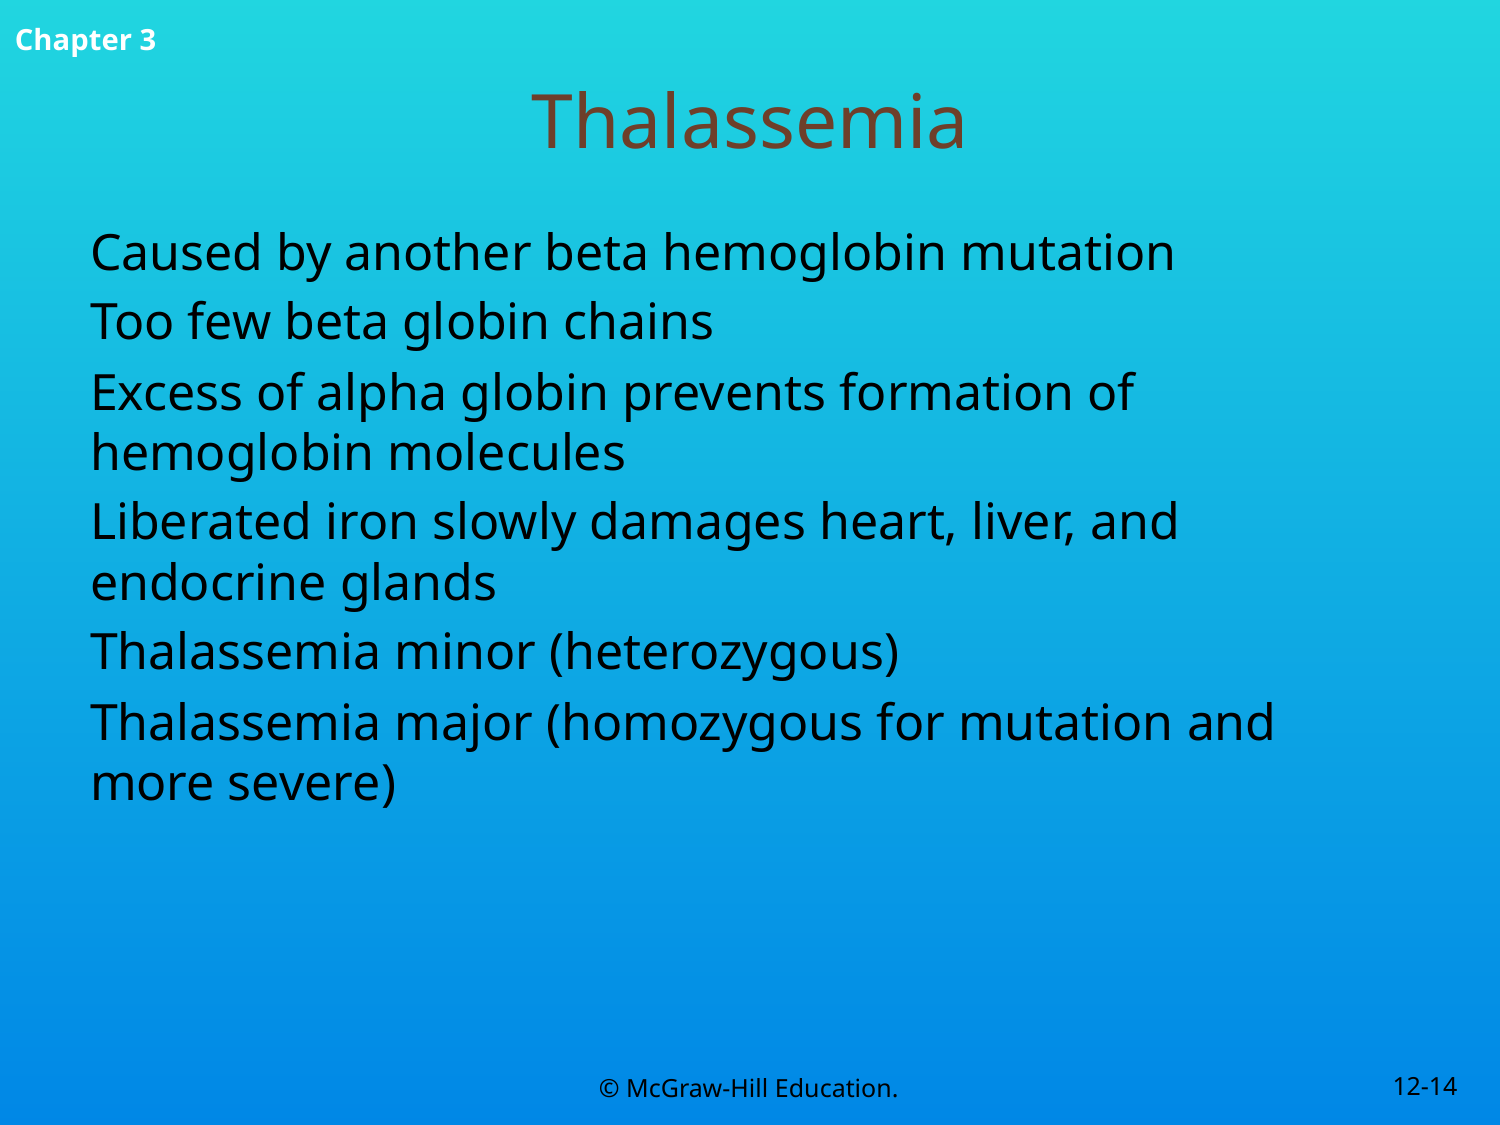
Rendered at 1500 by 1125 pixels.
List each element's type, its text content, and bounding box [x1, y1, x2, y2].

title Thalassemia [25, 24, 1475, 213]
list Caused by another beta hemoglobin mutation Too few beta globin chains Excess of alpha globin prevents formation of hemoglobin molecules Liberated iron slowly damages heart, liver, and endocrine glands Thalassemia minor (heterozygous) Thalassemia major (homozygous for mutation and more severe) [75, 212, 1425, 1050]
